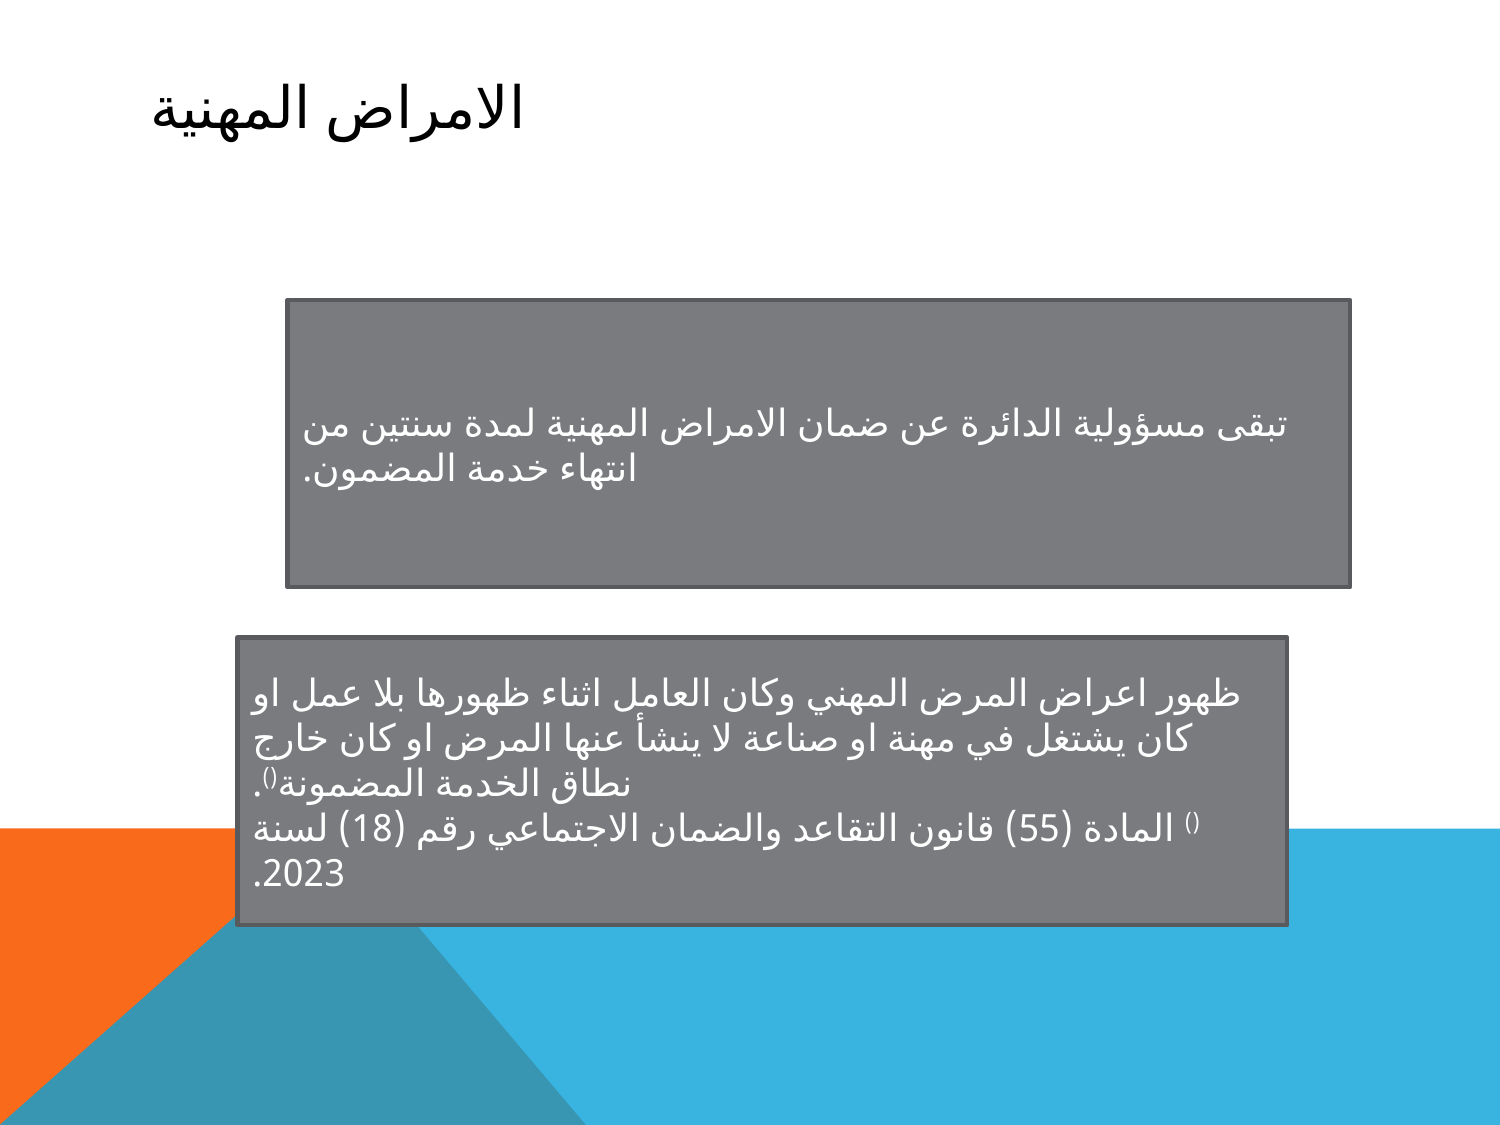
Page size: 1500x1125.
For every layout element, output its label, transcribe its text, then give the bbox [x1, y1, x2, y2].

text_box ظهور اعراض المرض المهني وكان العامل اثناء ظهورها بلا عمل او كان يشتغل في مهنة او صناعة لا ينشأ عنها المرض او كان خارج نطاق الخدمة المضمونة(). () المادة (55) قانون التقاعد والضمان الاجتماعي رقم (18) لسنة 2023. [235, 635, 1289, 927]
text_box تبقى مسؤولية الدائرة عن ضمان الامراض المهنية لمدة سنتين من انتهاء خدمة المضمون. [285, 298, 1352, 589]
title الامراض المهنية [135, 60, 1369, 150]
